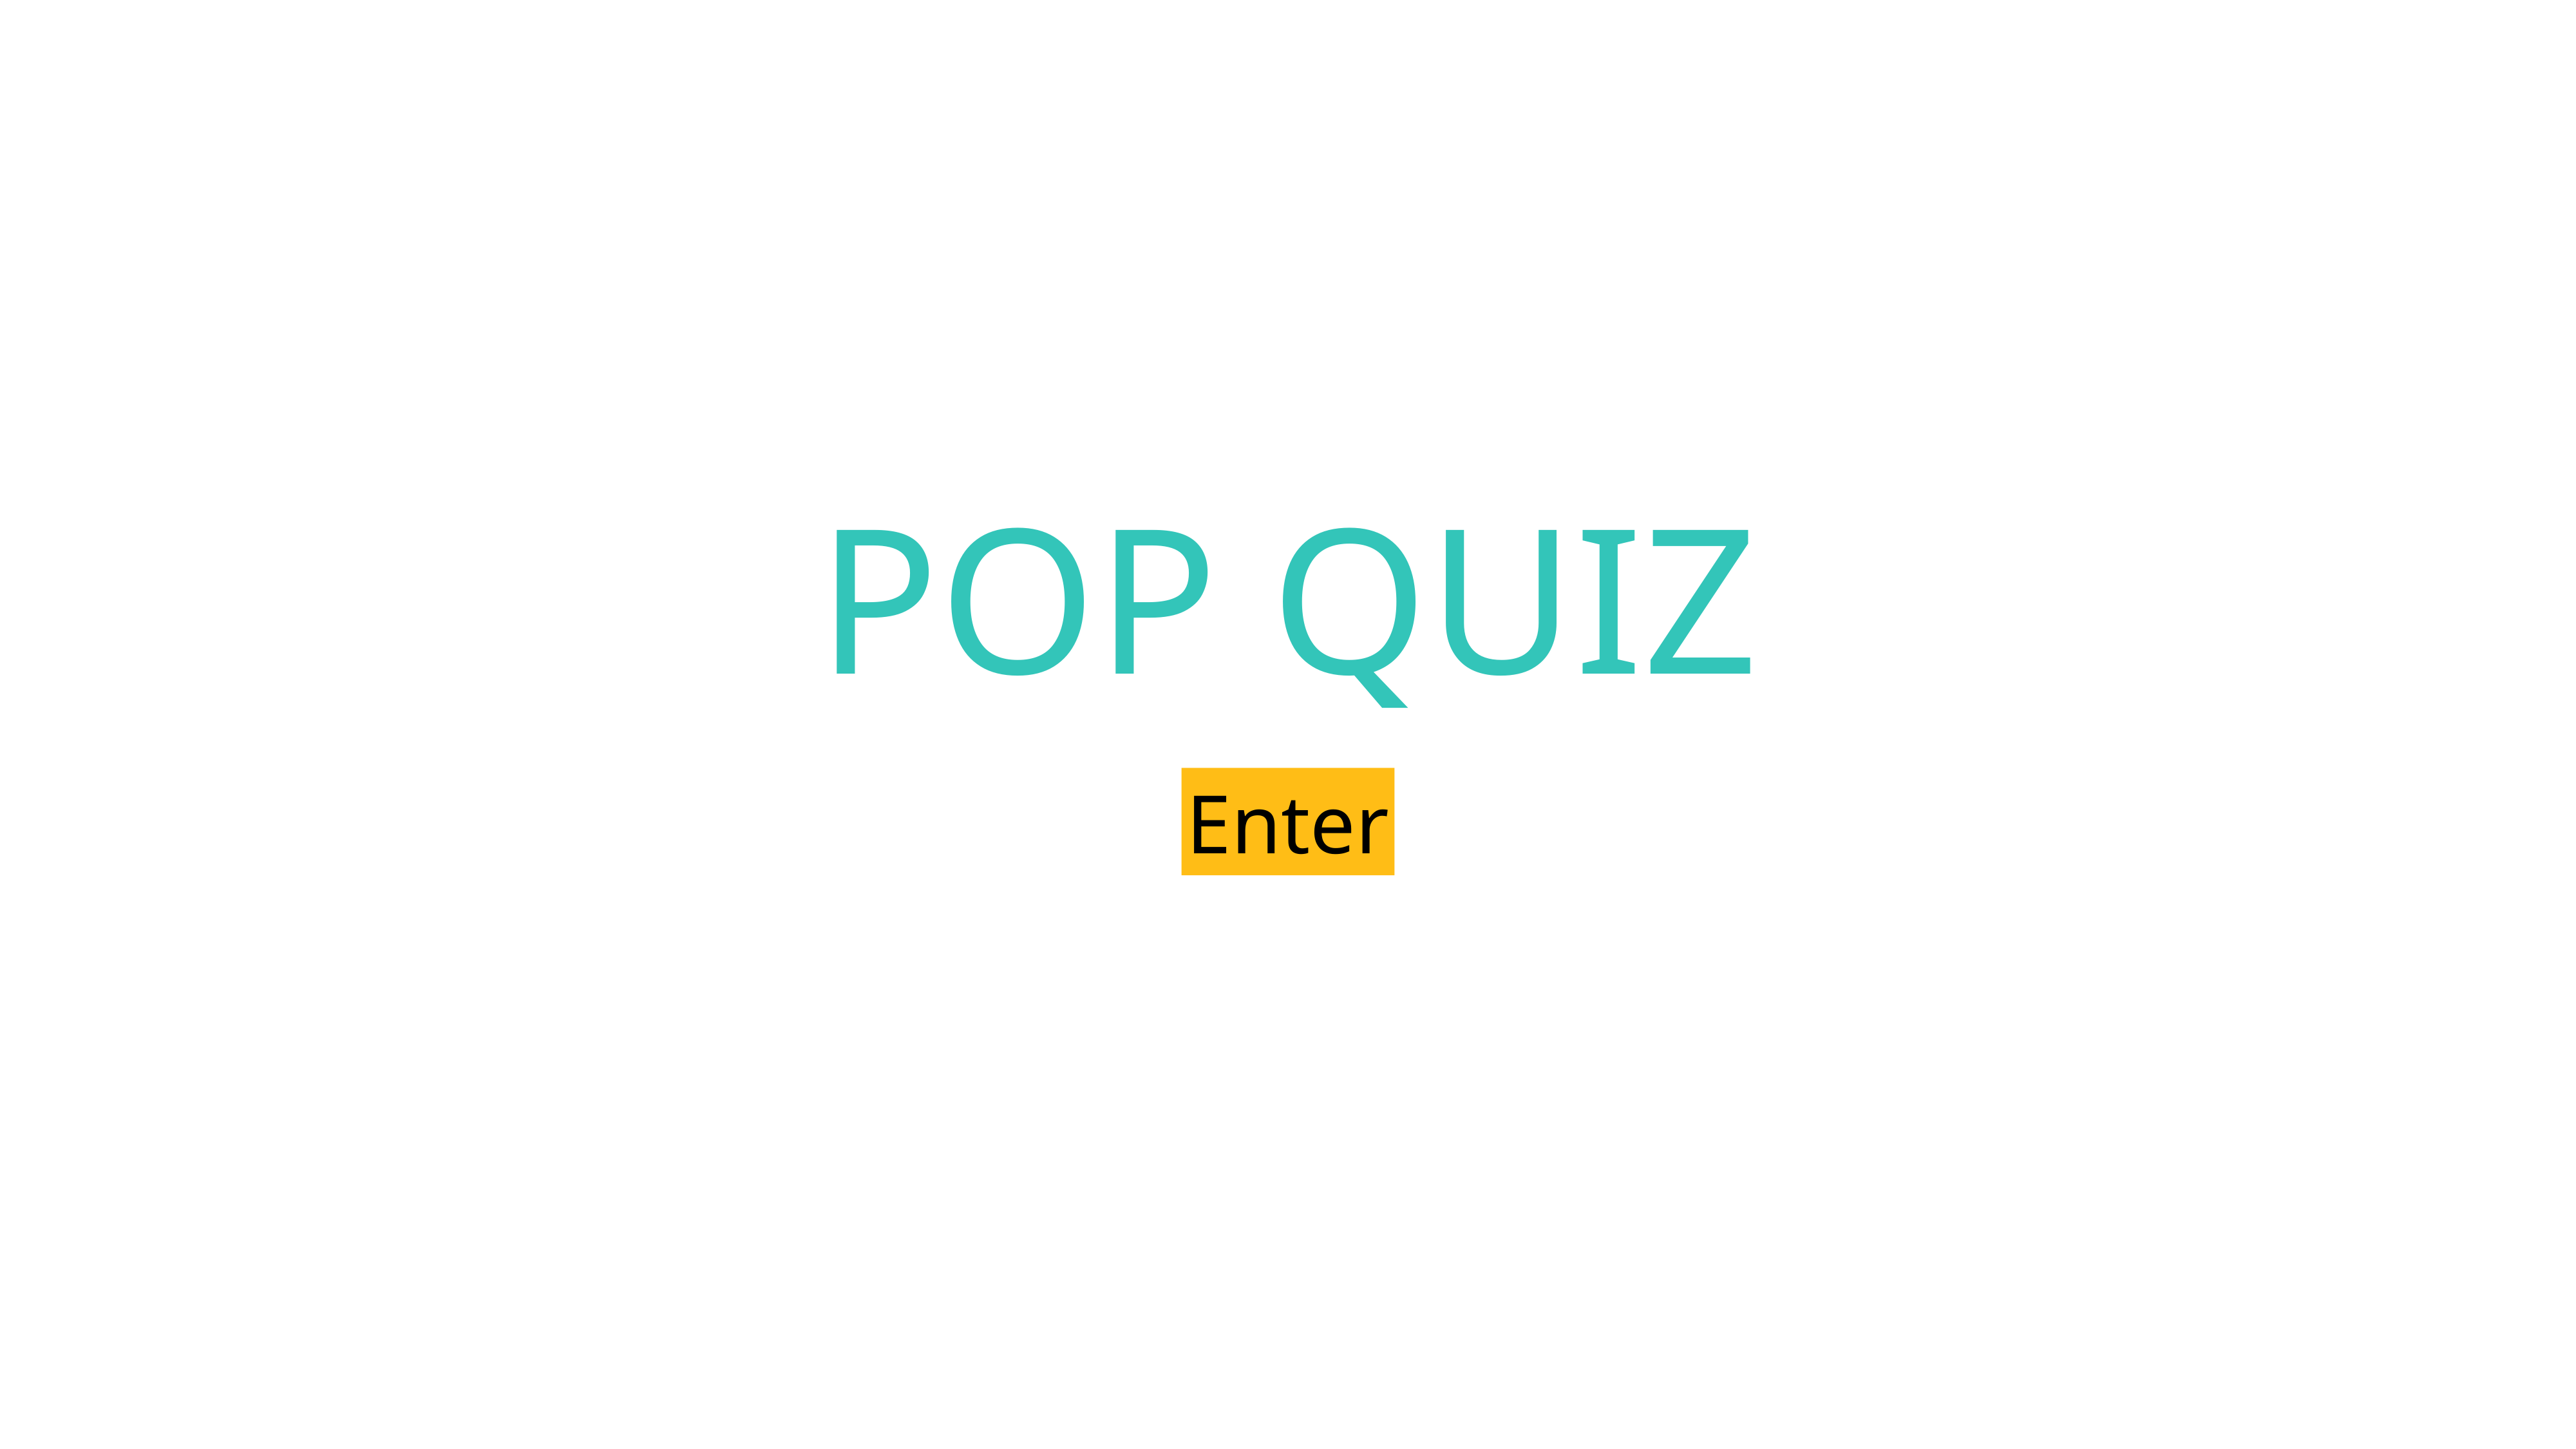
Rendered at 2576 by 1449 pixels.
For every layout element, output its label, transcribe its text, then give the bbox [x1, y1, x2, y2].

text_box POP QUIZ [627, 494, 1949, 723]
text_box Enter [1181, 768, 1395, 876]
